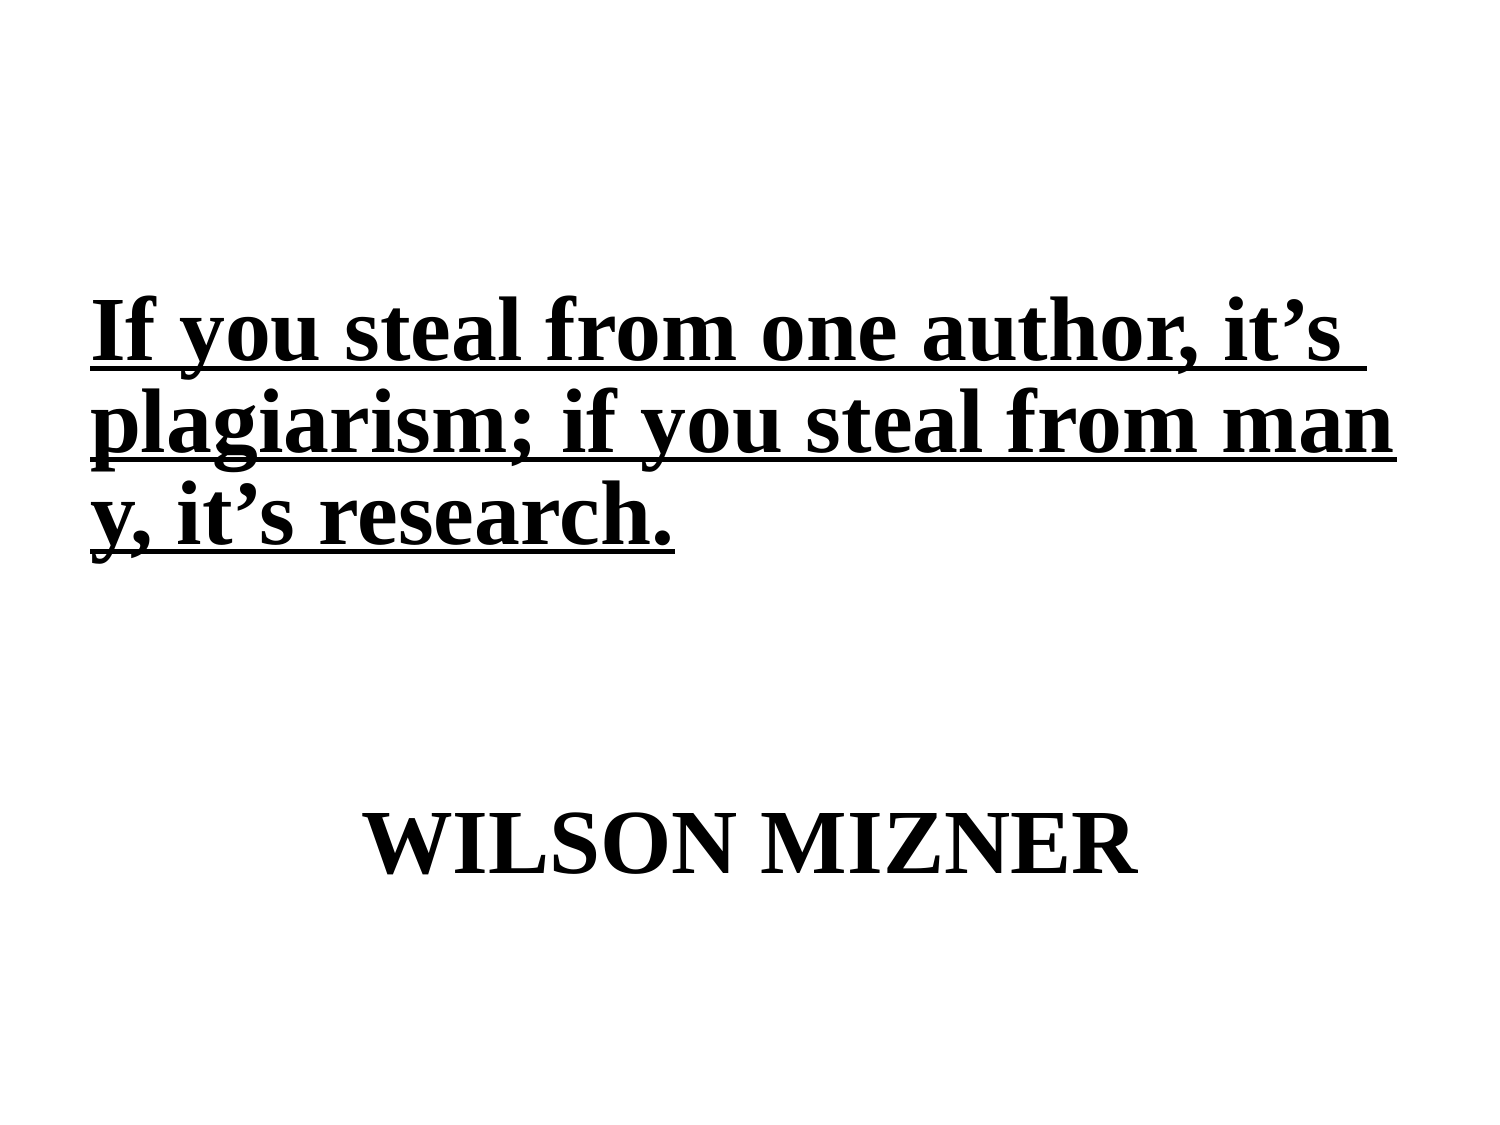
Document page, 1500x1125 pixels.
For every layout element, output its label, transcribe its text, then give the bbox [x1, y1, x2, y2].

title If you steal from one author, it’s plagiarism; if you steal from many, it’s research. WILSON MIZNER [75, 45, 1425, 1043]
